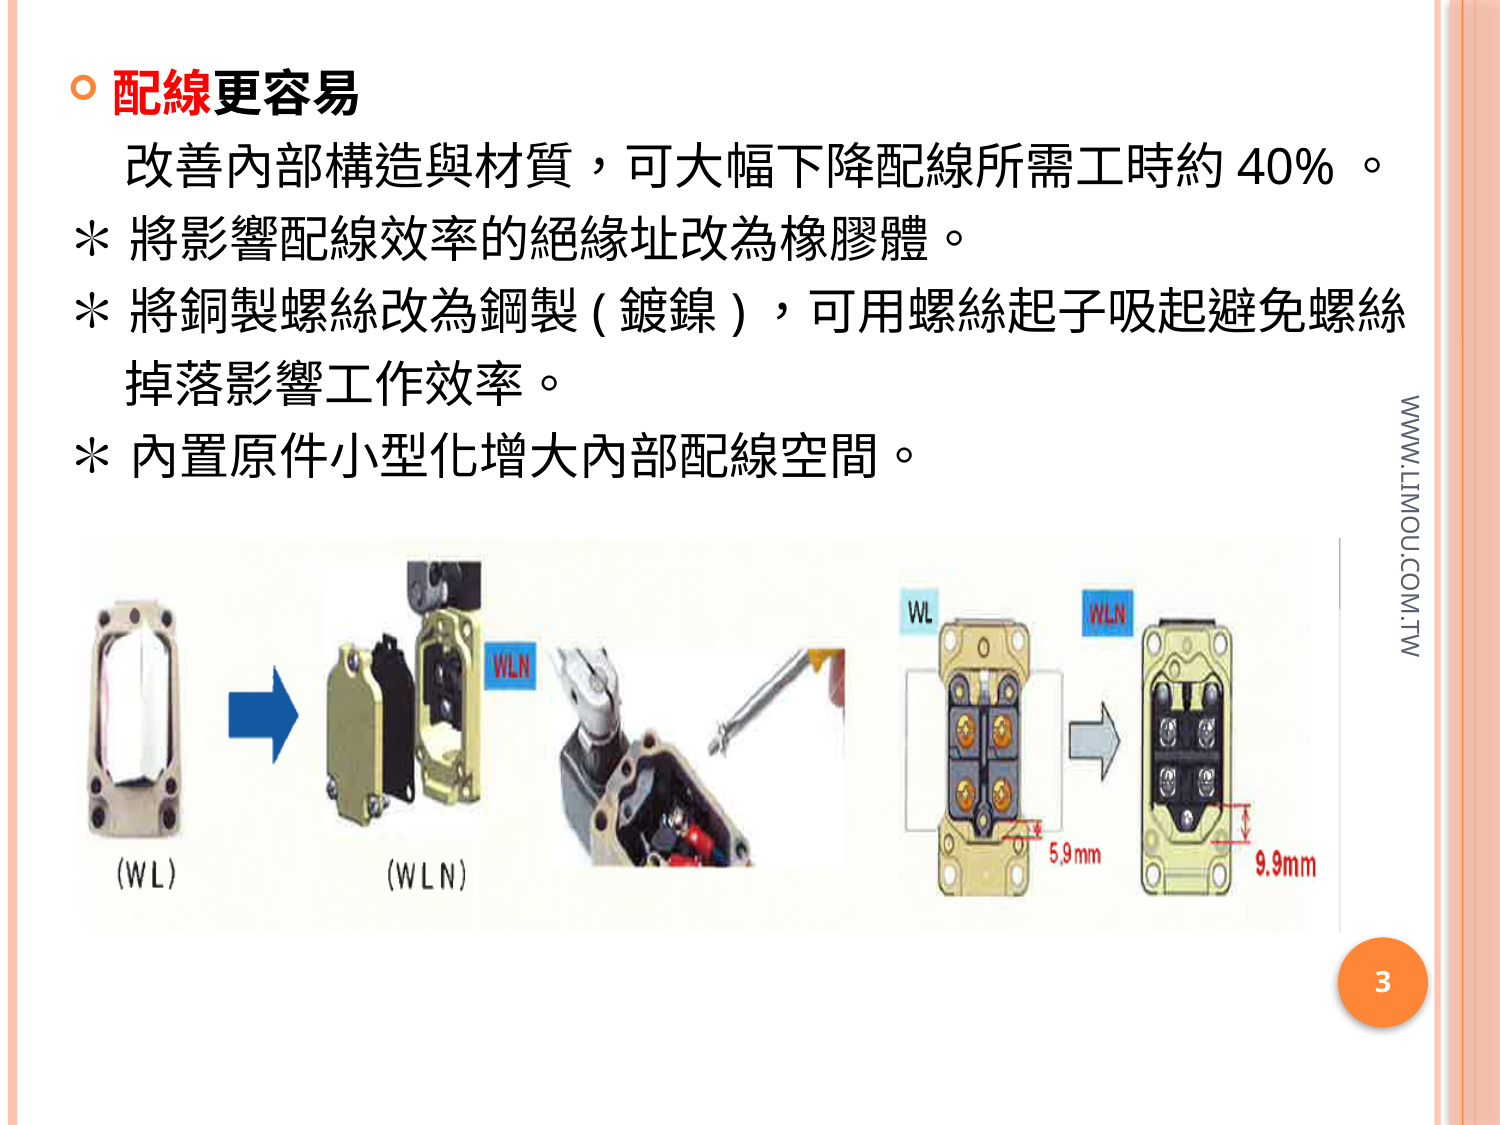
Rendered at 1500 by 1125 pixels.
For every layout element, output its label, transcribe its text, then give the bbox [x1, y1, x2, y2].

slide_number 3 [1333, 940, 1434, 1027]
list 配線更容易 改善內部構造與材質，可大幅下降配線所需工時約40%。 ✽將影響配線效率的絕緣址改為橡膠體。 ✽將銅製螺絲改為鋼製(鍍鎳)，可用螺絲起子吸起避免螺絲 掉落影響工作效率。 ✽內置原件小型化增大內部配線空間。 [53, 54, 1436, 575]
picture [71, 538, 1342, 934]
footer WWW.LIMOU.COM.TW [1379, 380, 1440, 906]
